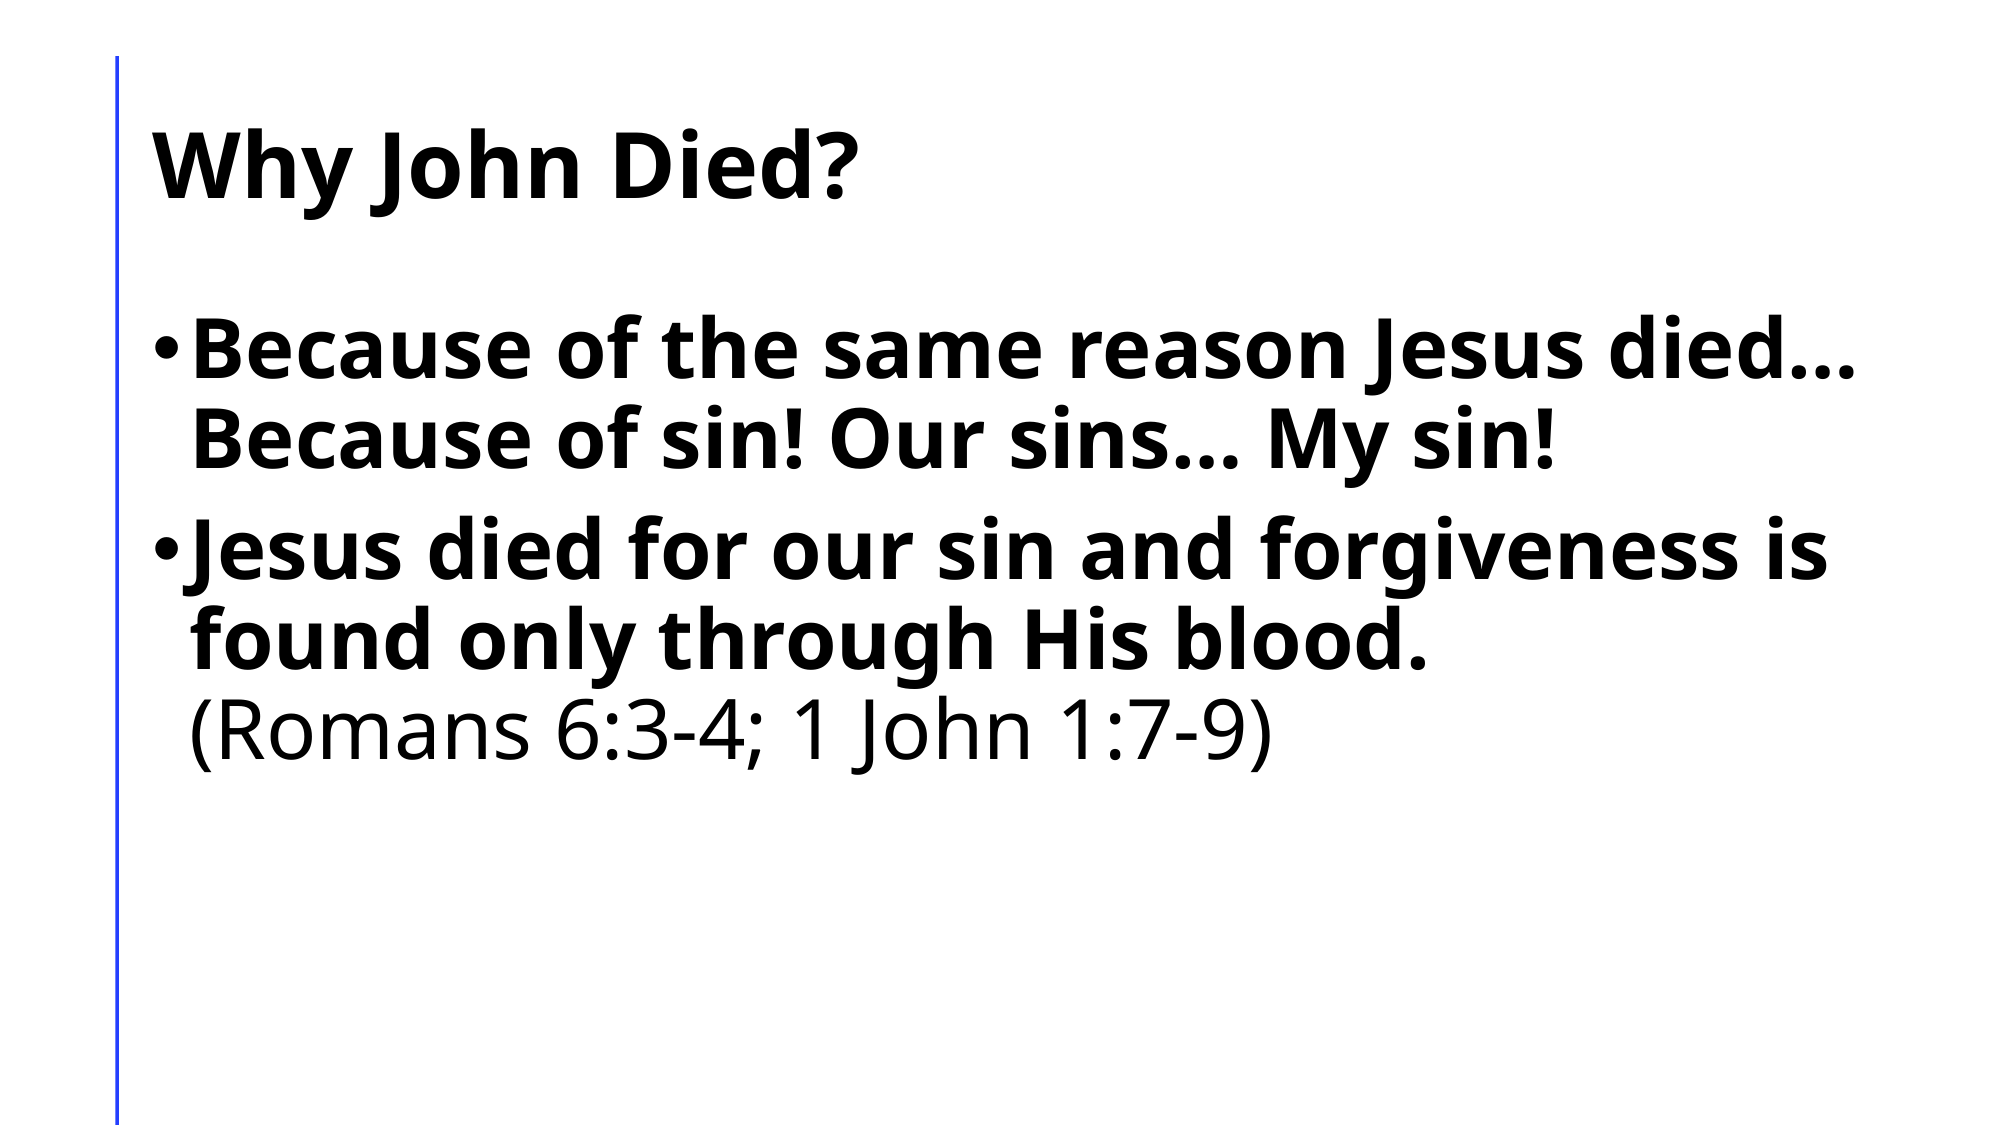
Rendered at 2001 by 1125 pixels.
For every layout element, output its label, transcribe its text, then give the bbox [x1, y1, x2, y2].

title Why John Died? [137, 59, 1863, 278]
list Because of the same reason Jesus died… Because of sin! Our sins… My sin! Jesus died for our sin and forgiveness is found only through His blood. (Romans 6:3-4; 1 John 1:7-9) [137, 299, 1900, 1014]
